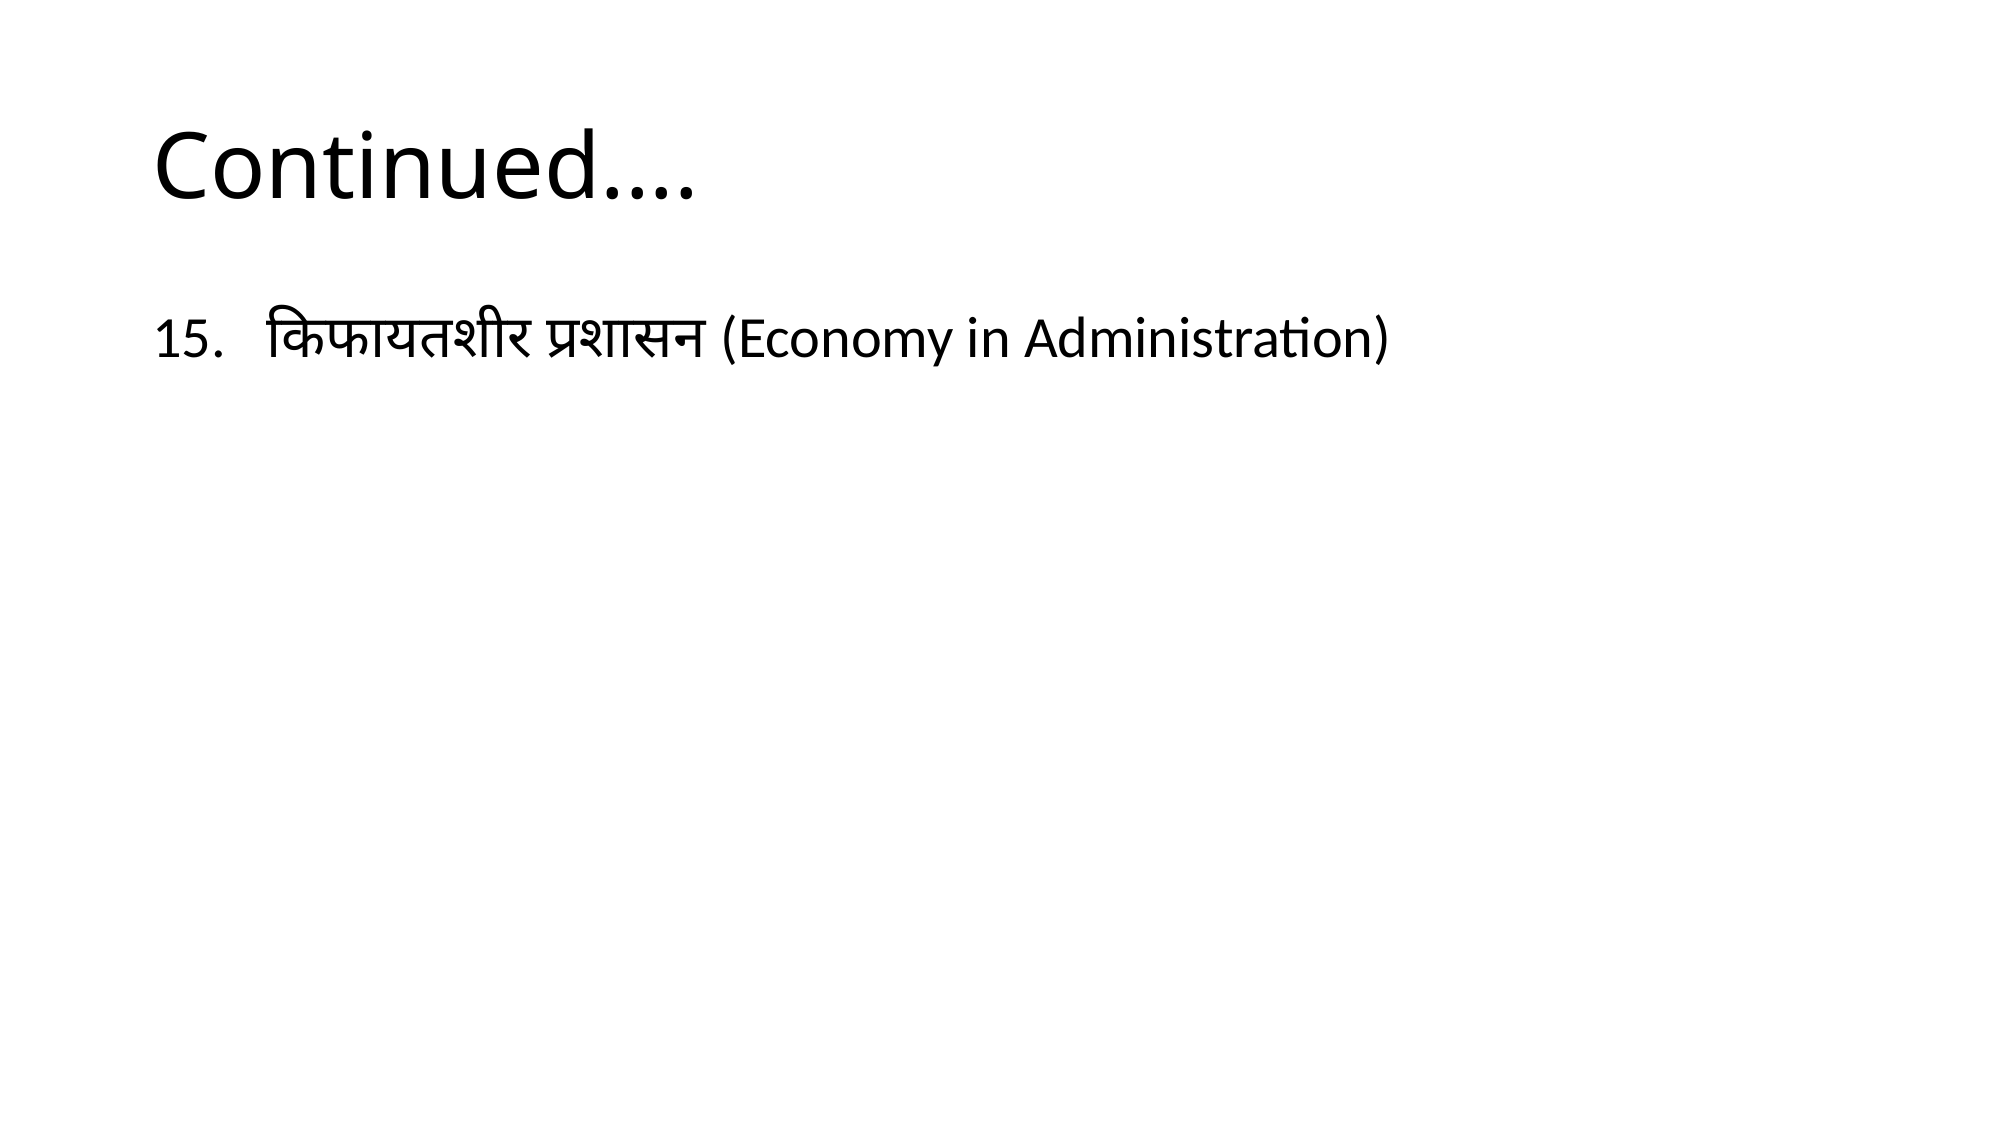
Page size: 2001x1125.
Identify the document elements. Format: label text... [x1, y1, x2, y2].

title Continued.... [137, 59, 1863, 278]
list 15. किफायतशीर प्रशासन (Economy in Administration) [137, 299, 1863, 1014]
